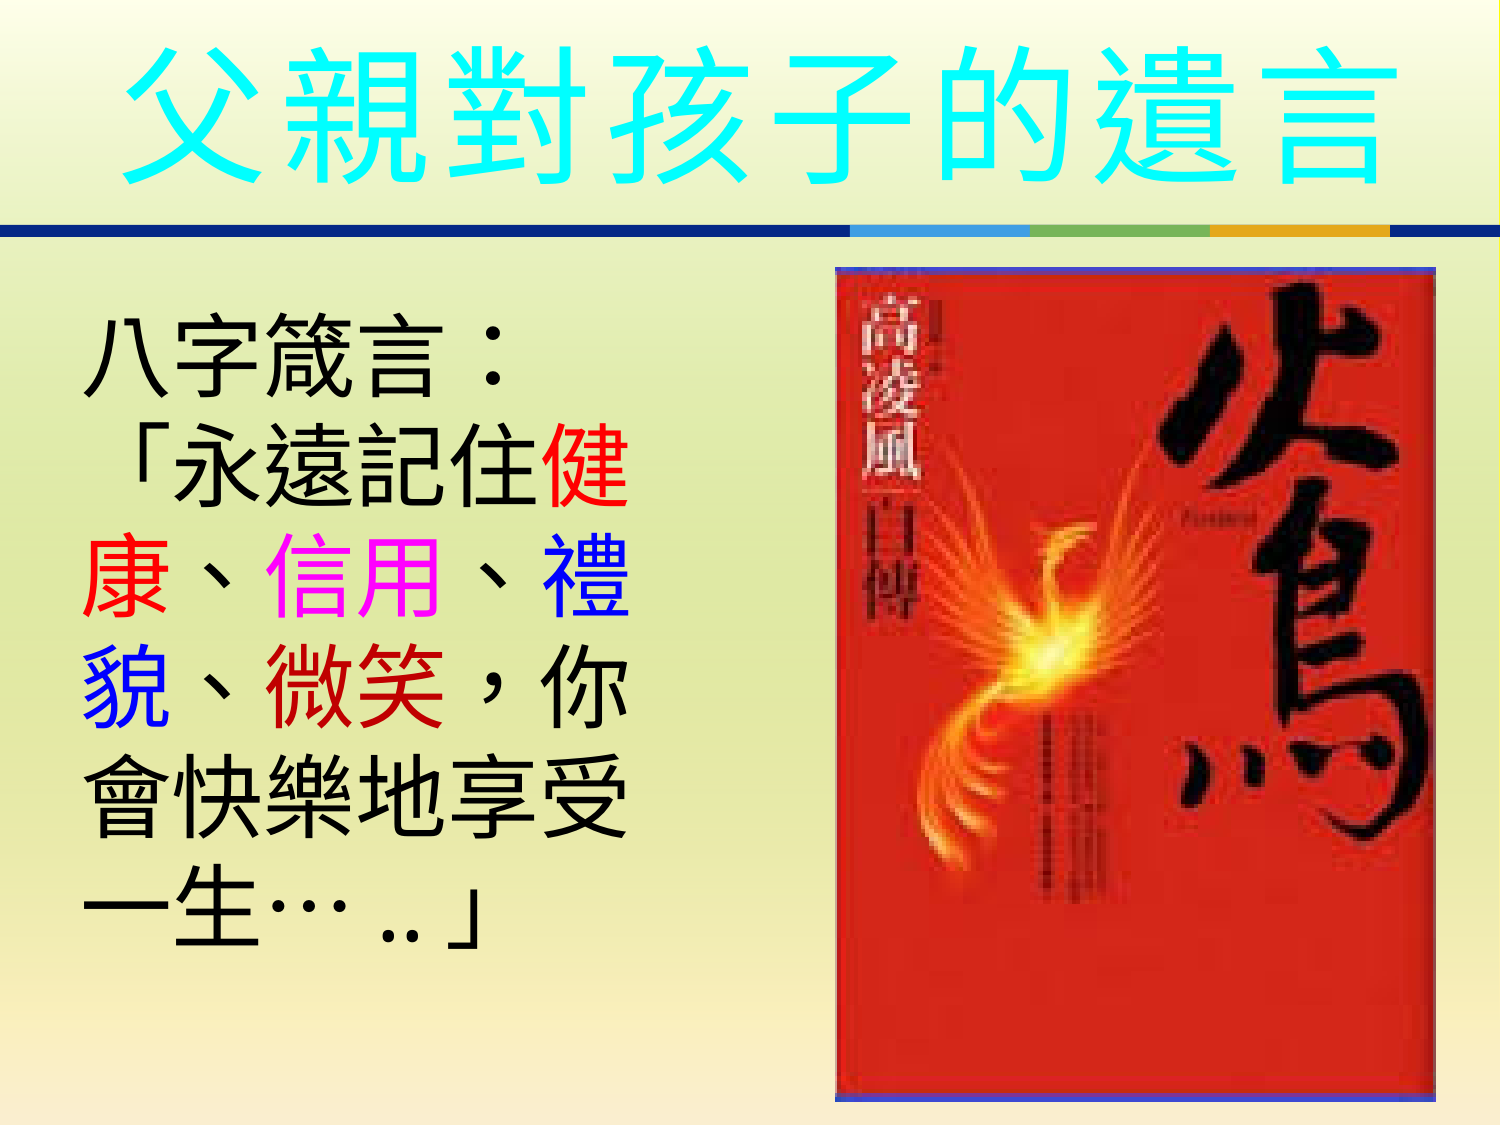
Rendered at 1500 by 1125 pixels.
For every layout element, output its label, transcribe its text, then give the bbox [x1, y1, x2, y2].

list 八字箴言：「永遠記住健康、信用、禮貌、微笑，你會快樂地享受一生…..」 [64, 290, 656, 1050]
picture [834, 266, 1437, 1102]
title 父親對孩子的遺言 [86, 19, 1437, 207]
